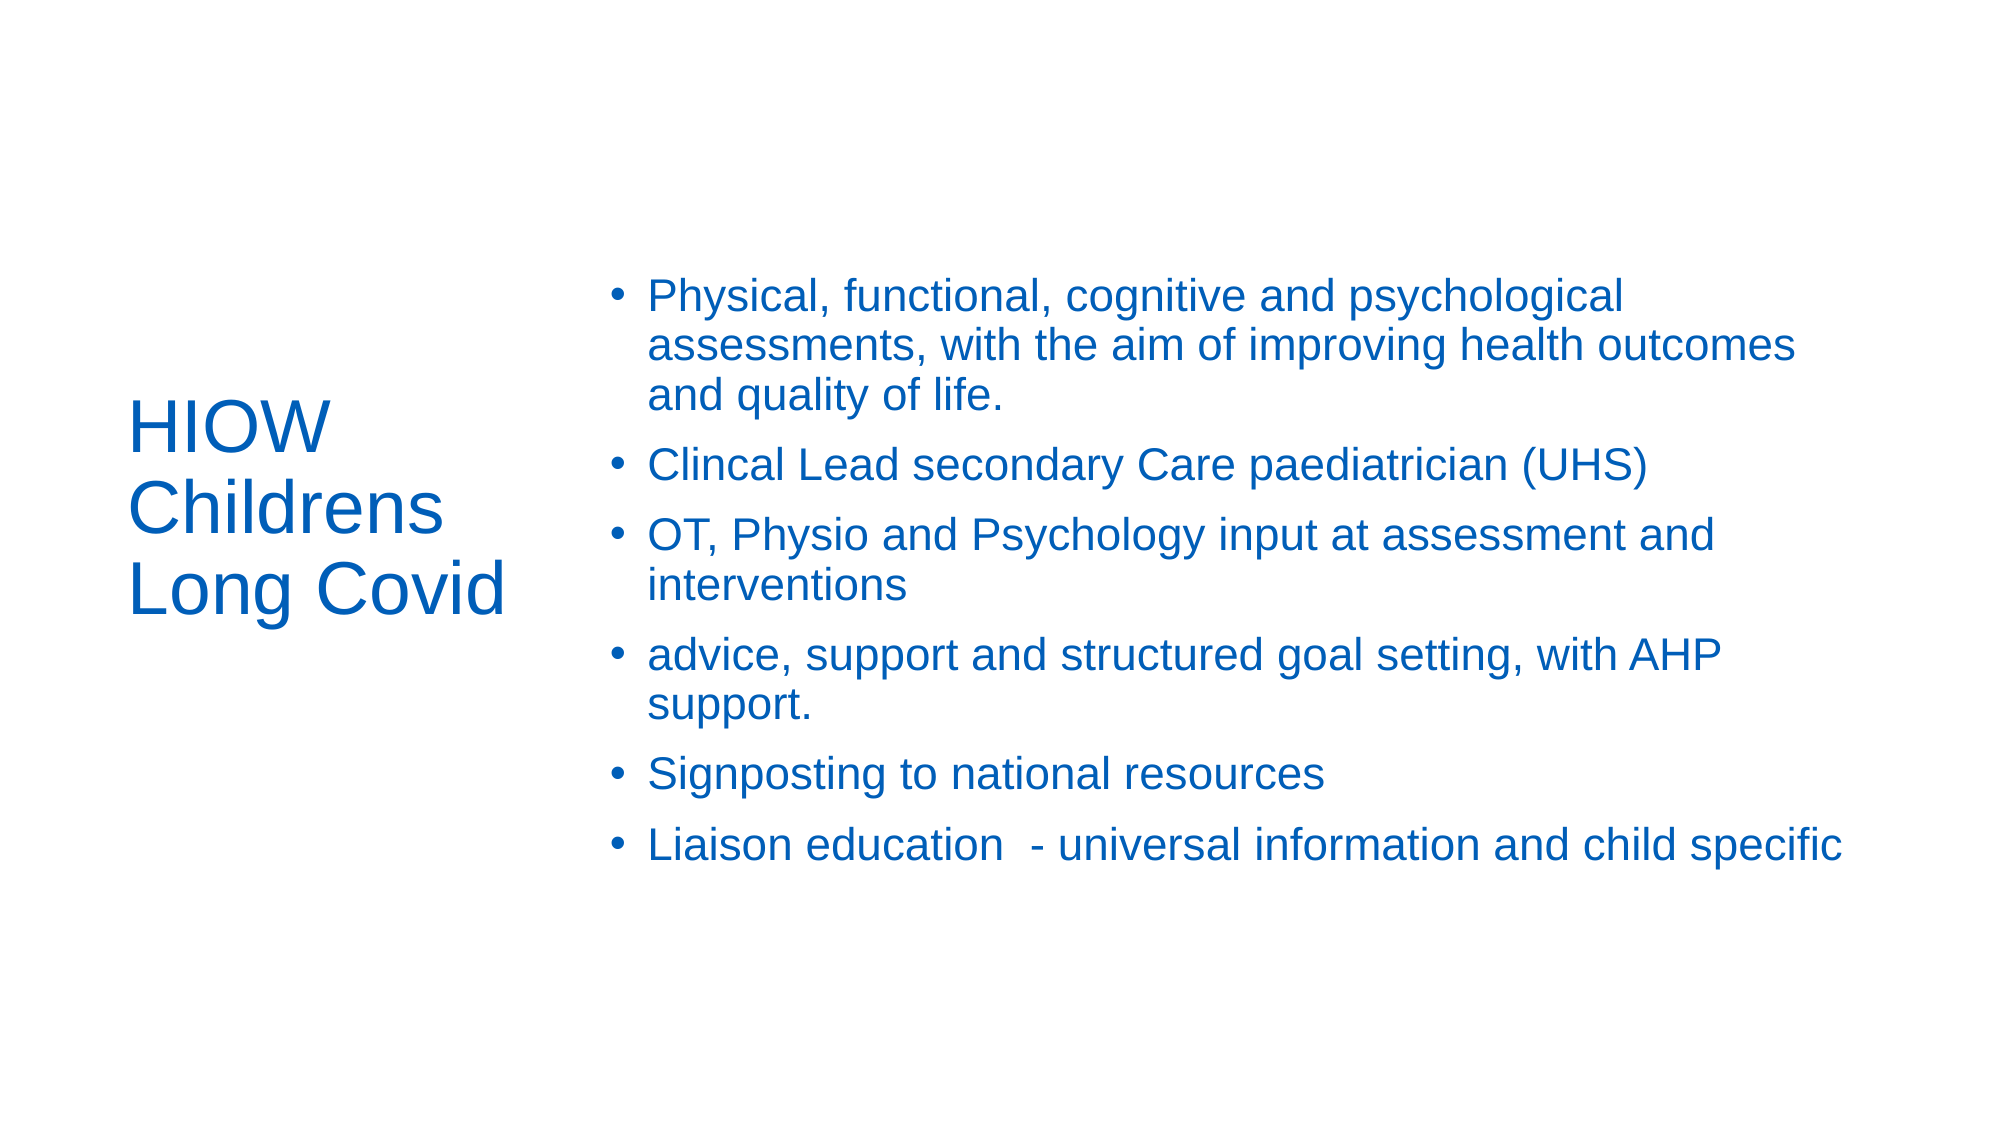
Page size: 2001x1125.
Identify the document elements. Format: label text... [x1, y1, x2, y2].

list Physical, functional, cognitive and psychological assessments, with the aim of improving health outcomes and quality of life. Clincal Lead secondary Care paediatrician (UHS) OT, Physio and Psychology input at assessment and interventions advice, support and structured goal setting, with AHP support. Signposting to national resources Liaison education - universal information and child specific [594, 183, 1888, 1100]
title HIOW Childrens Long Covid [112, 143, 638, 876]
